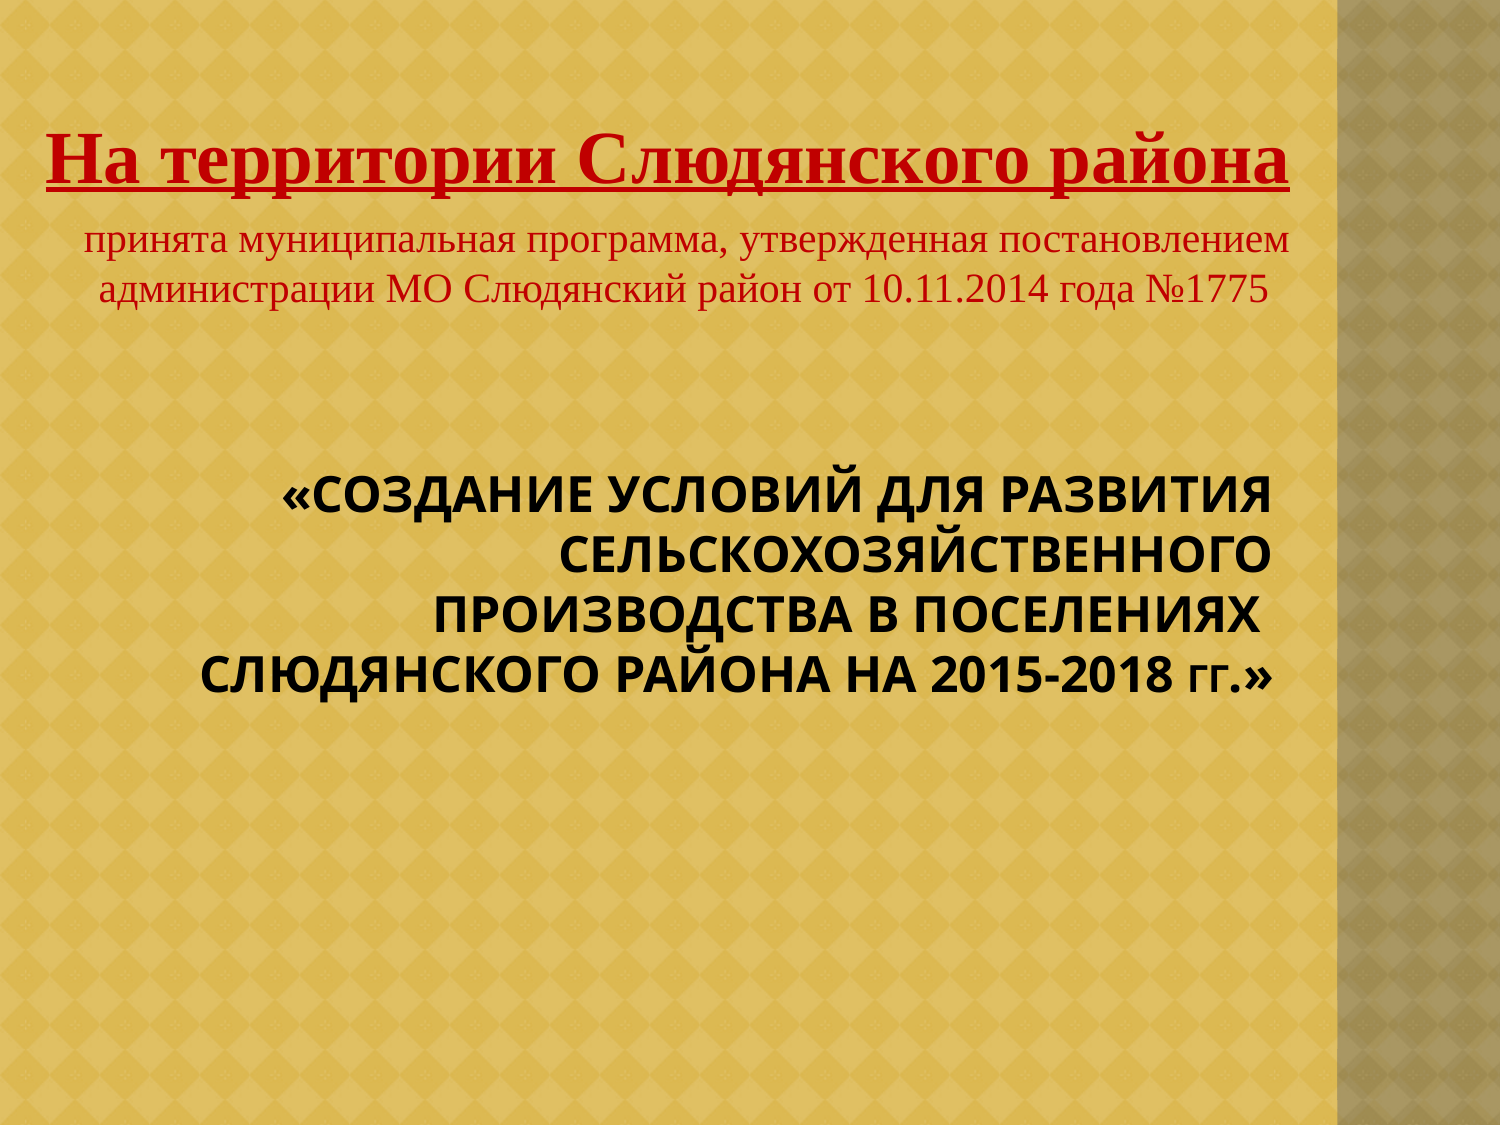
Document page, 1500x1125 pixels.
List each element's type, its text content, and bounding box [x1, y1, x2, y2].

list На территории Слюдянского района принята муниципальная программа, утвержденная постановлением администрации МО Слюдянский район от 10.11.2014 года №1775 [0, 160, 1306, 319]
title «Создание условий для развития сельскохозяйственного производства в поселениях Слюдянского района на 2015-2018 гг.» [174, 462, 1282, 687]
